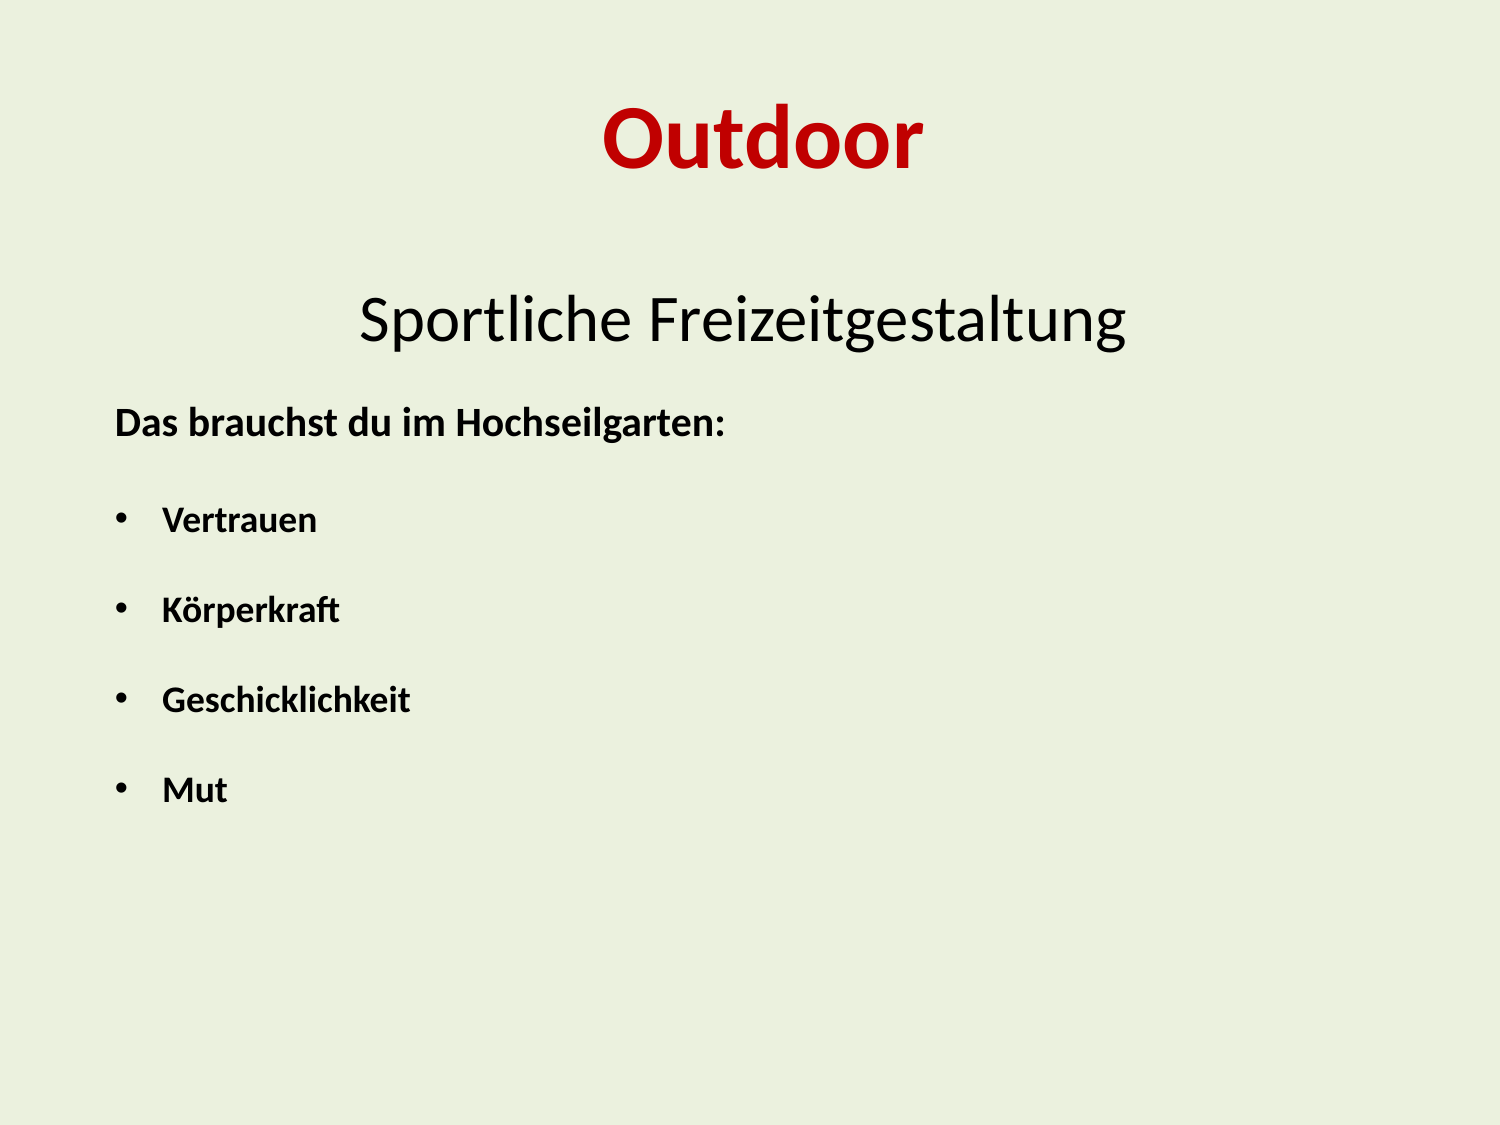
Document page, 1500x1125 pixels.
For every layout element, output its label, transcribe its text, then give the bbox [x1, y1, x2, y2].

title Outdoor [126, 66, 1402, 308]
subtitle Sportliche Freizeitgestaltung [218, 267, 1269, 398]
text_box Das brauchst du im Hochseilgarten: Vertrauen Körperkraft Geschicklichkeit Mut [100, 387, 831, 818]
